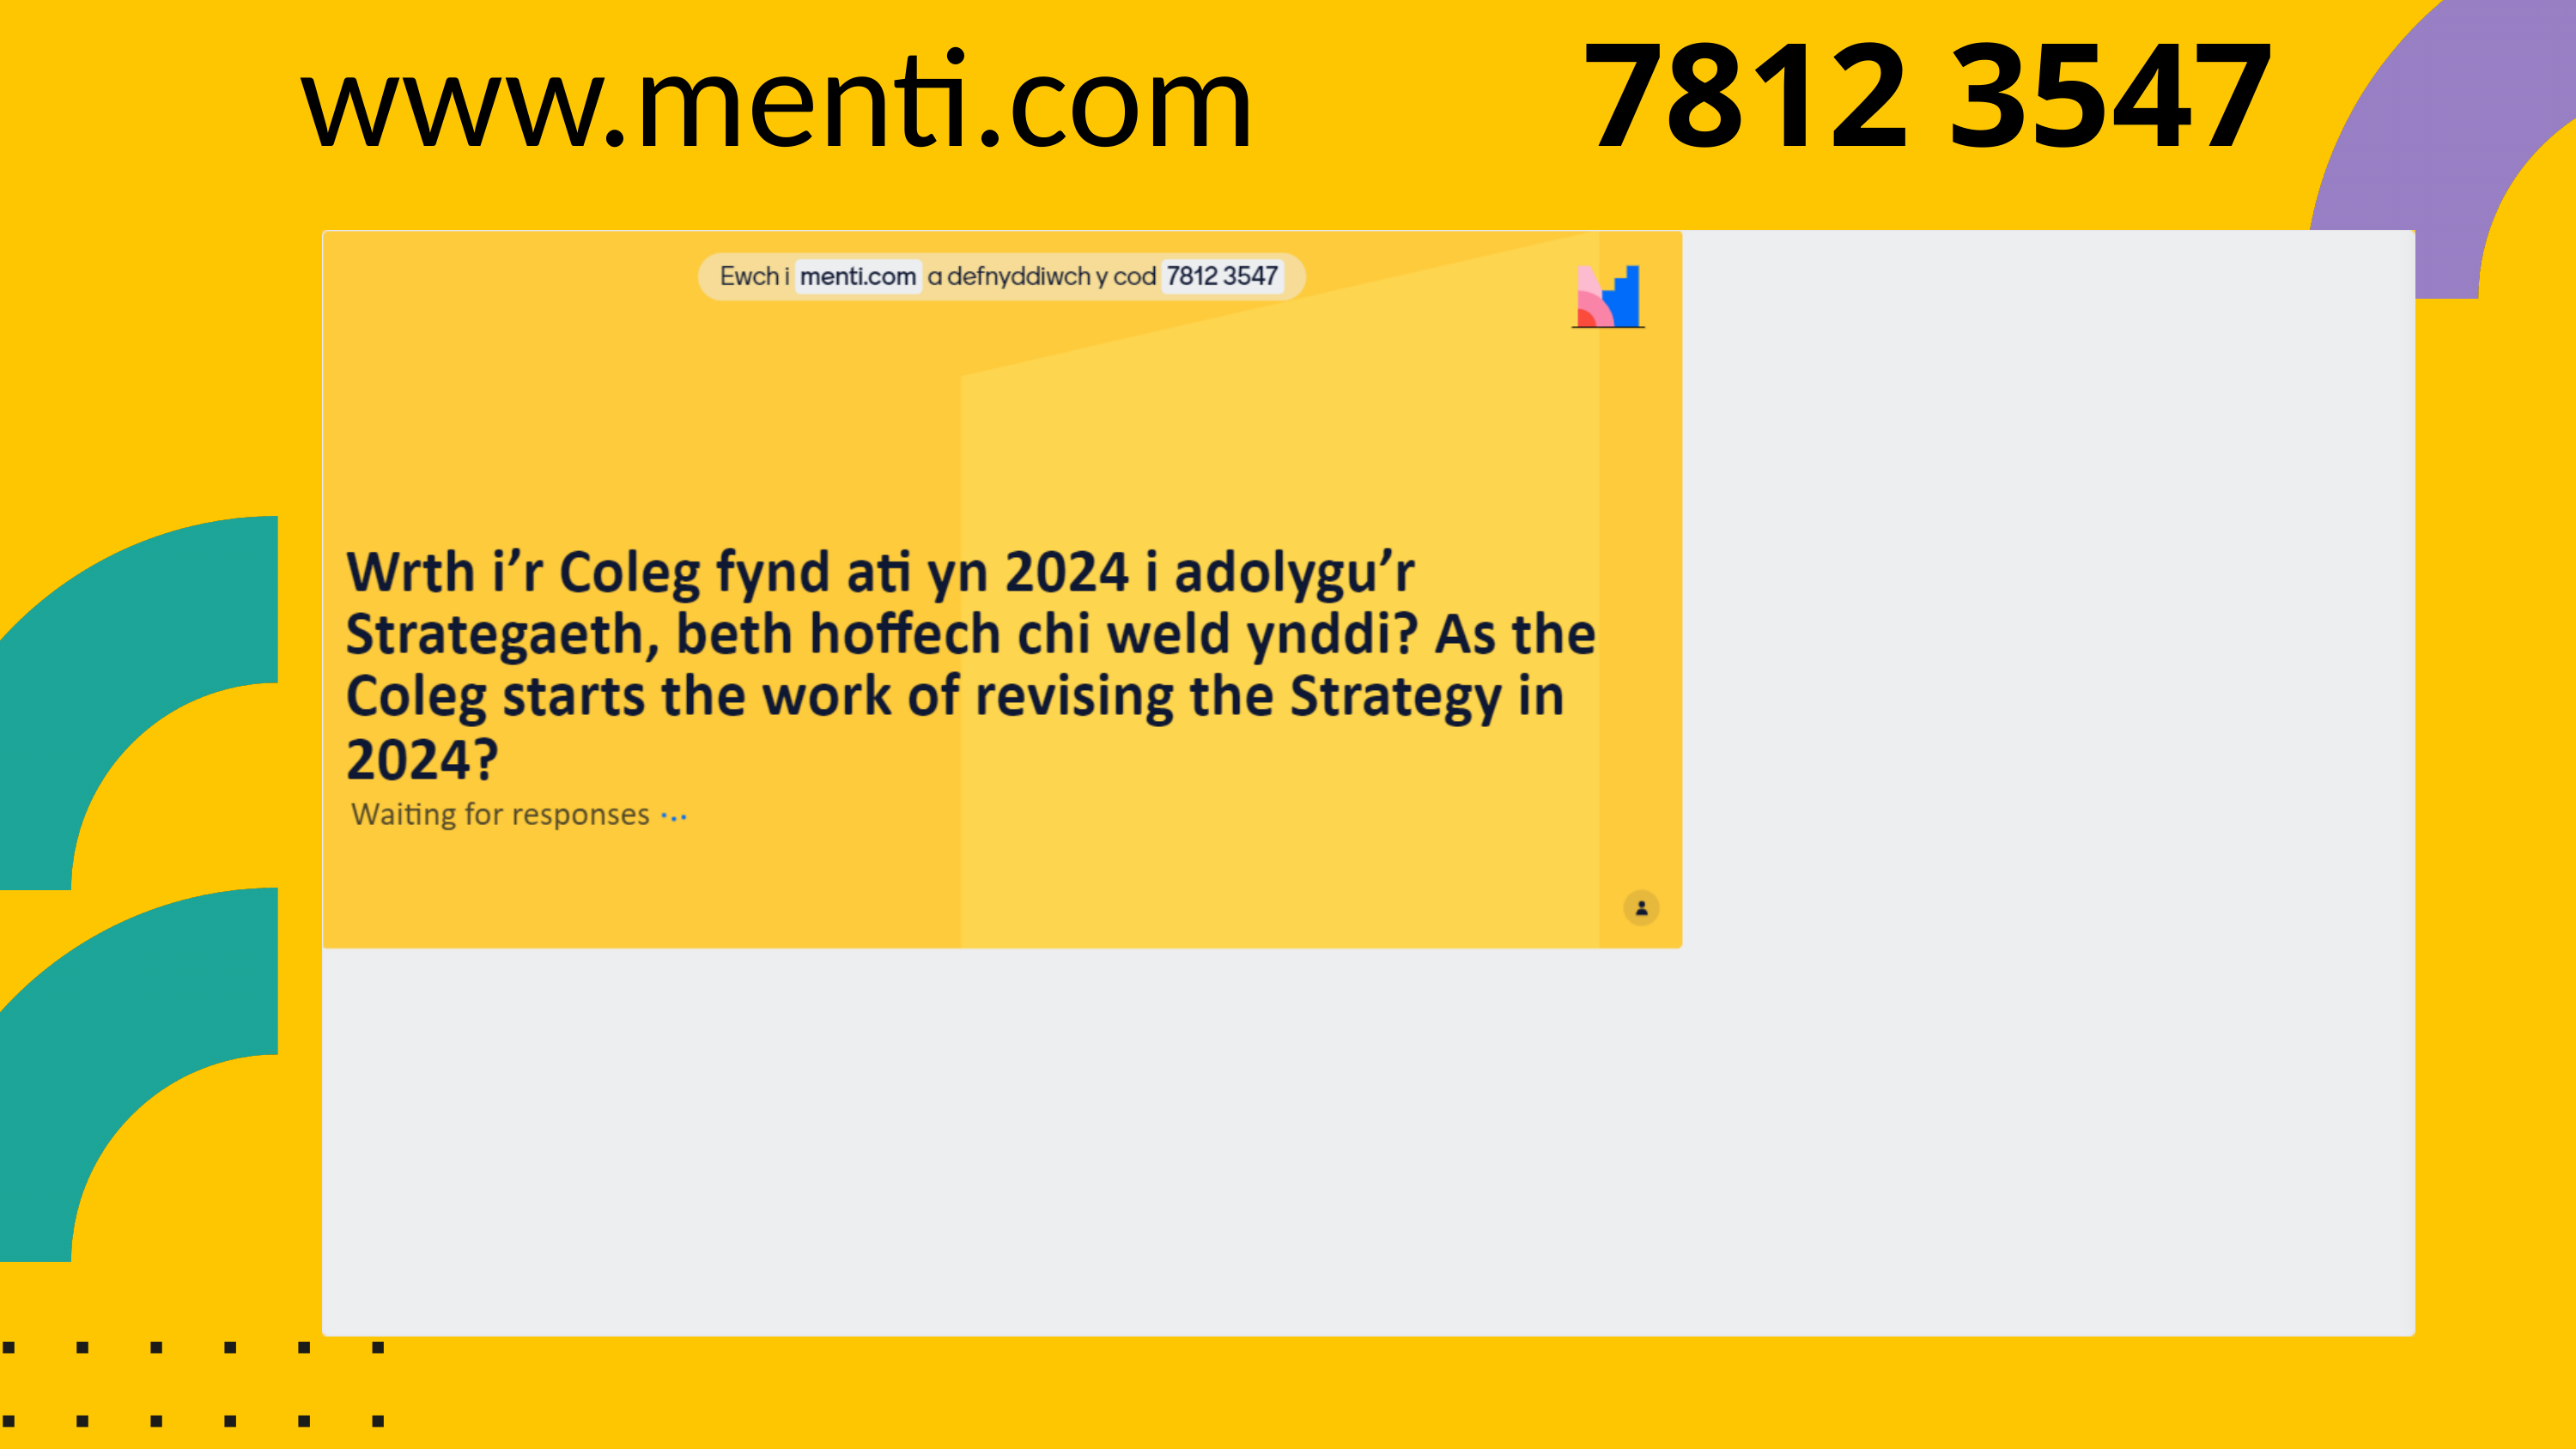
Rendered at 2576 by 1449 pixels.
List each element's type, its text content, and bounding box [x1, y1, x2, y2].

picture [0, 1076, 278, 1262]
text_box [0, 701, 465, 1076]
text_box www.menti.com 7812 3547 [0, 0, 2576, 182]
text_box [2304, 182, 2576, 299]
picture [0, 516, 278, 701]
text_box [0, 1342, 384, 1449]
picture [322, 230, 2415, 1337]
